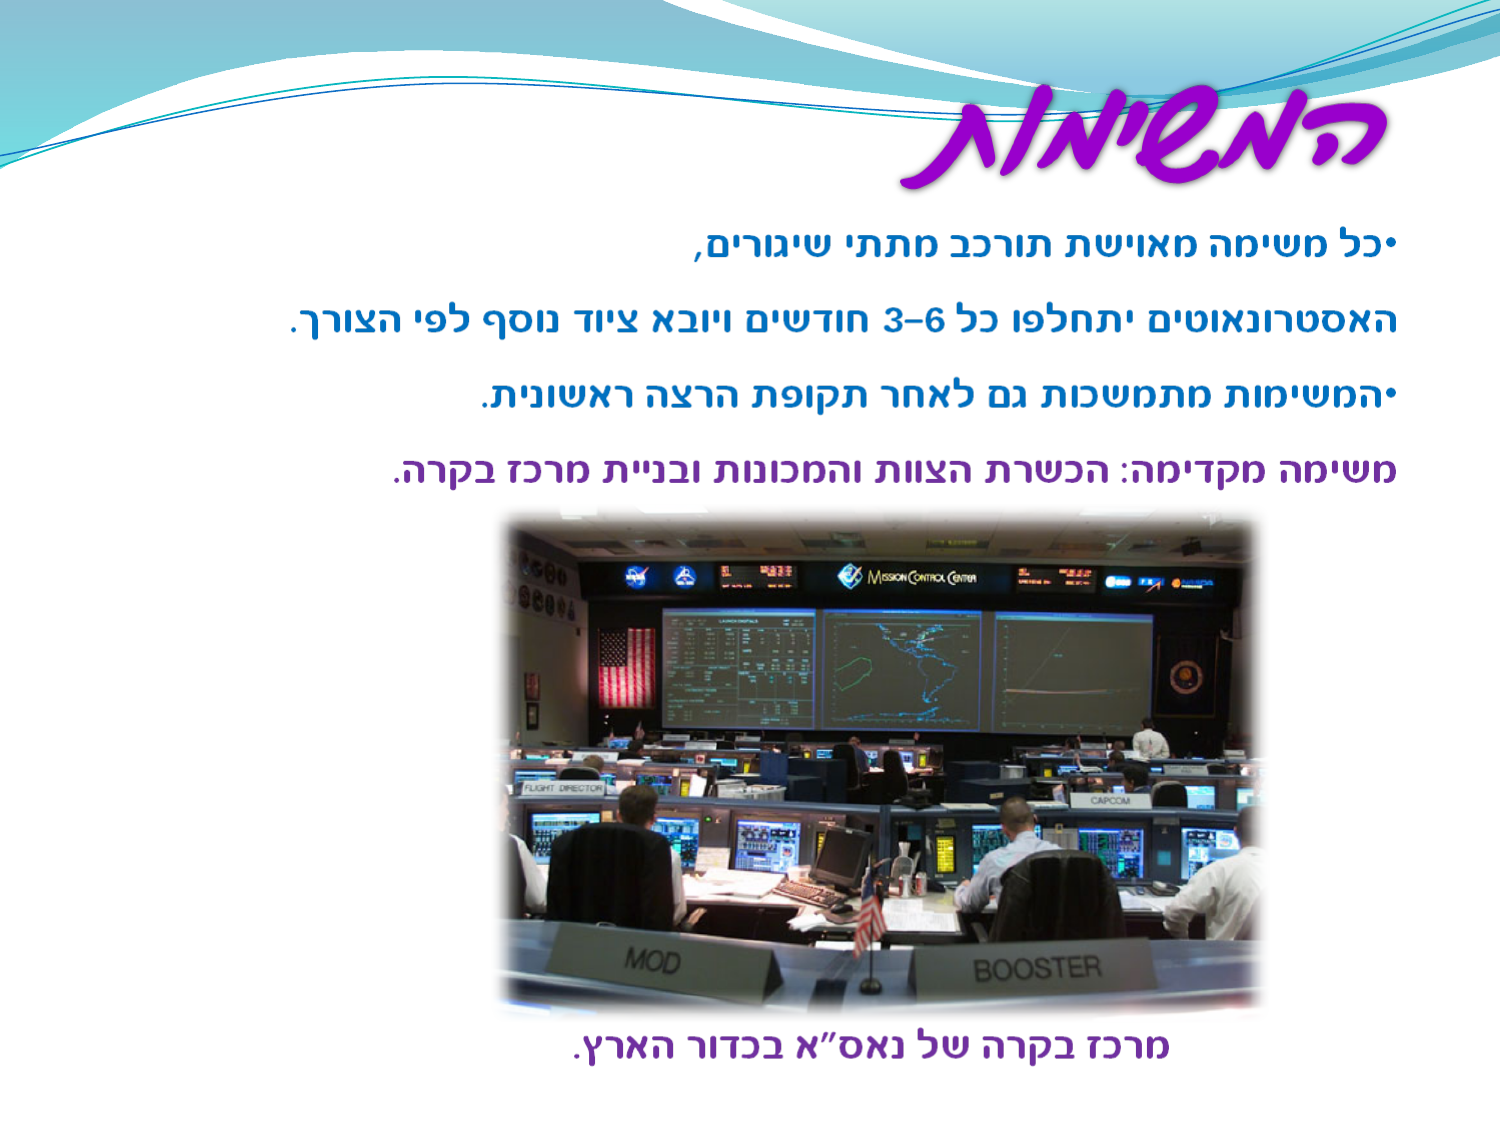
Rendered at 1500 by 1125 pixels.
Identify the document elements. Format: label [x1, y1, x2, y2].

picture [253, 0, 1500, 516]
picture [489, 525, 1271, 1084]
